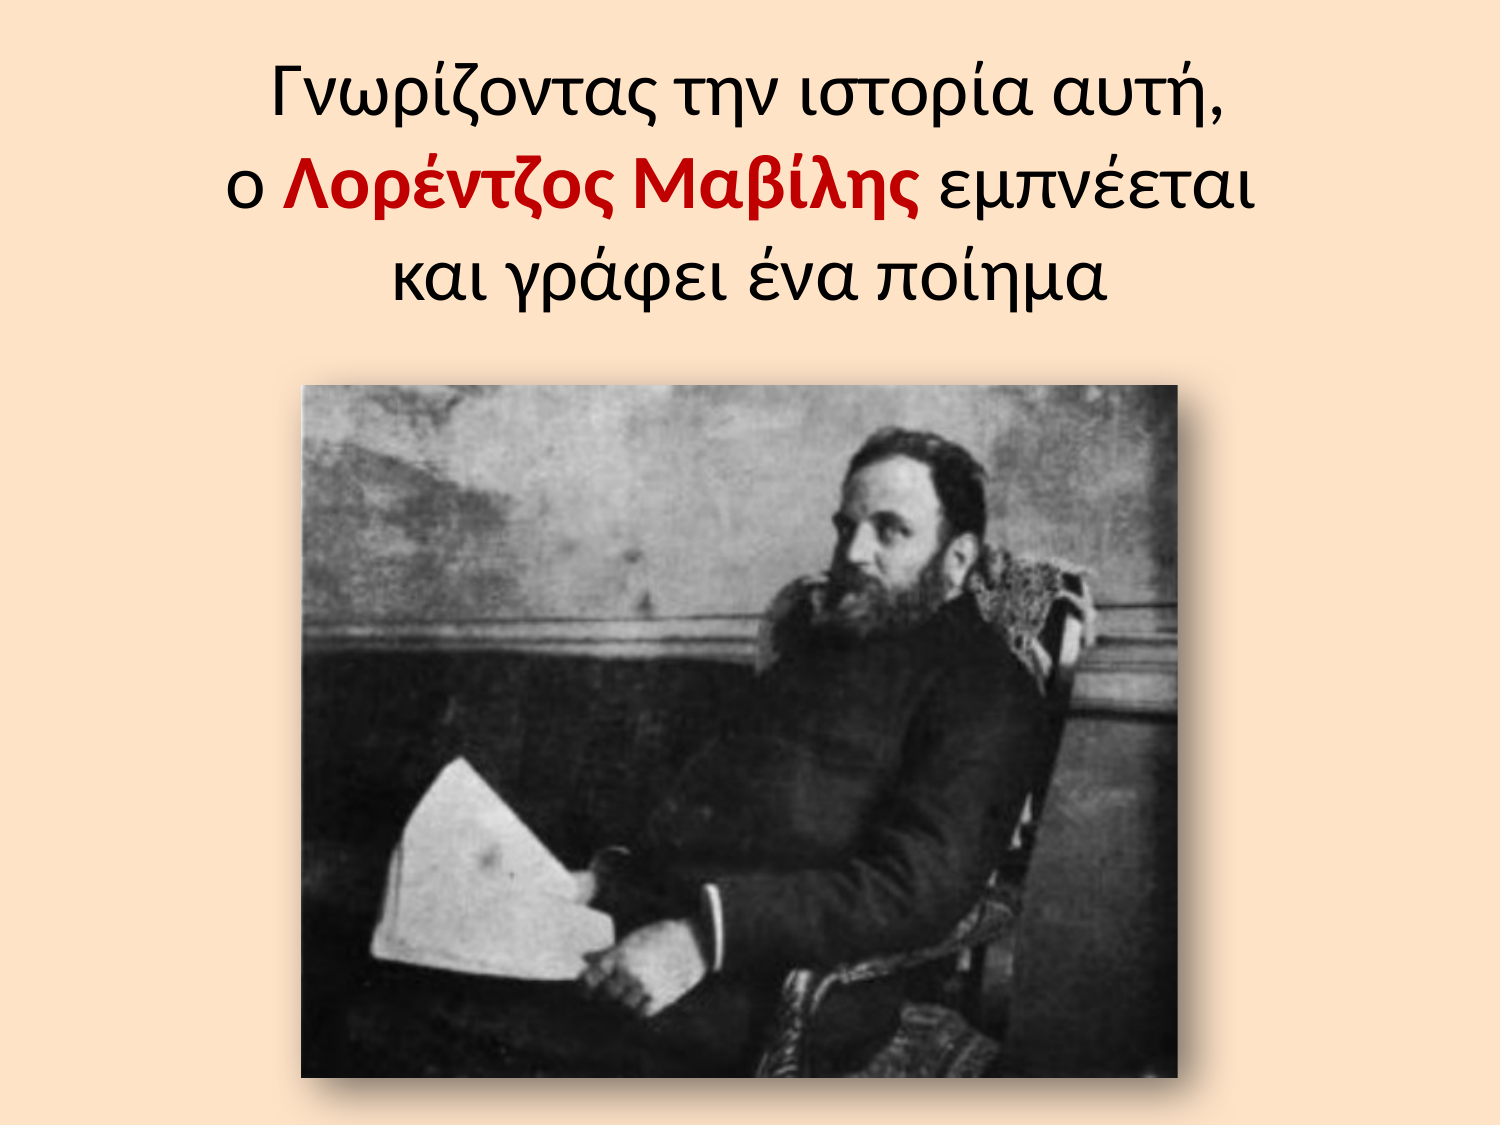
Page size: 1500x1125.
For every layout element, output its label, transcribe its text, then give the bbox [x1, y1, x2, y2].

picture [300, 385, 1178, 1078]
title Γνωρίζοντας την ιστορία αυτή, ο Λορέντζος Μαβίλης εμπνέεται και γράφει ένα ποίημα [75, 30, 1425, 324]
